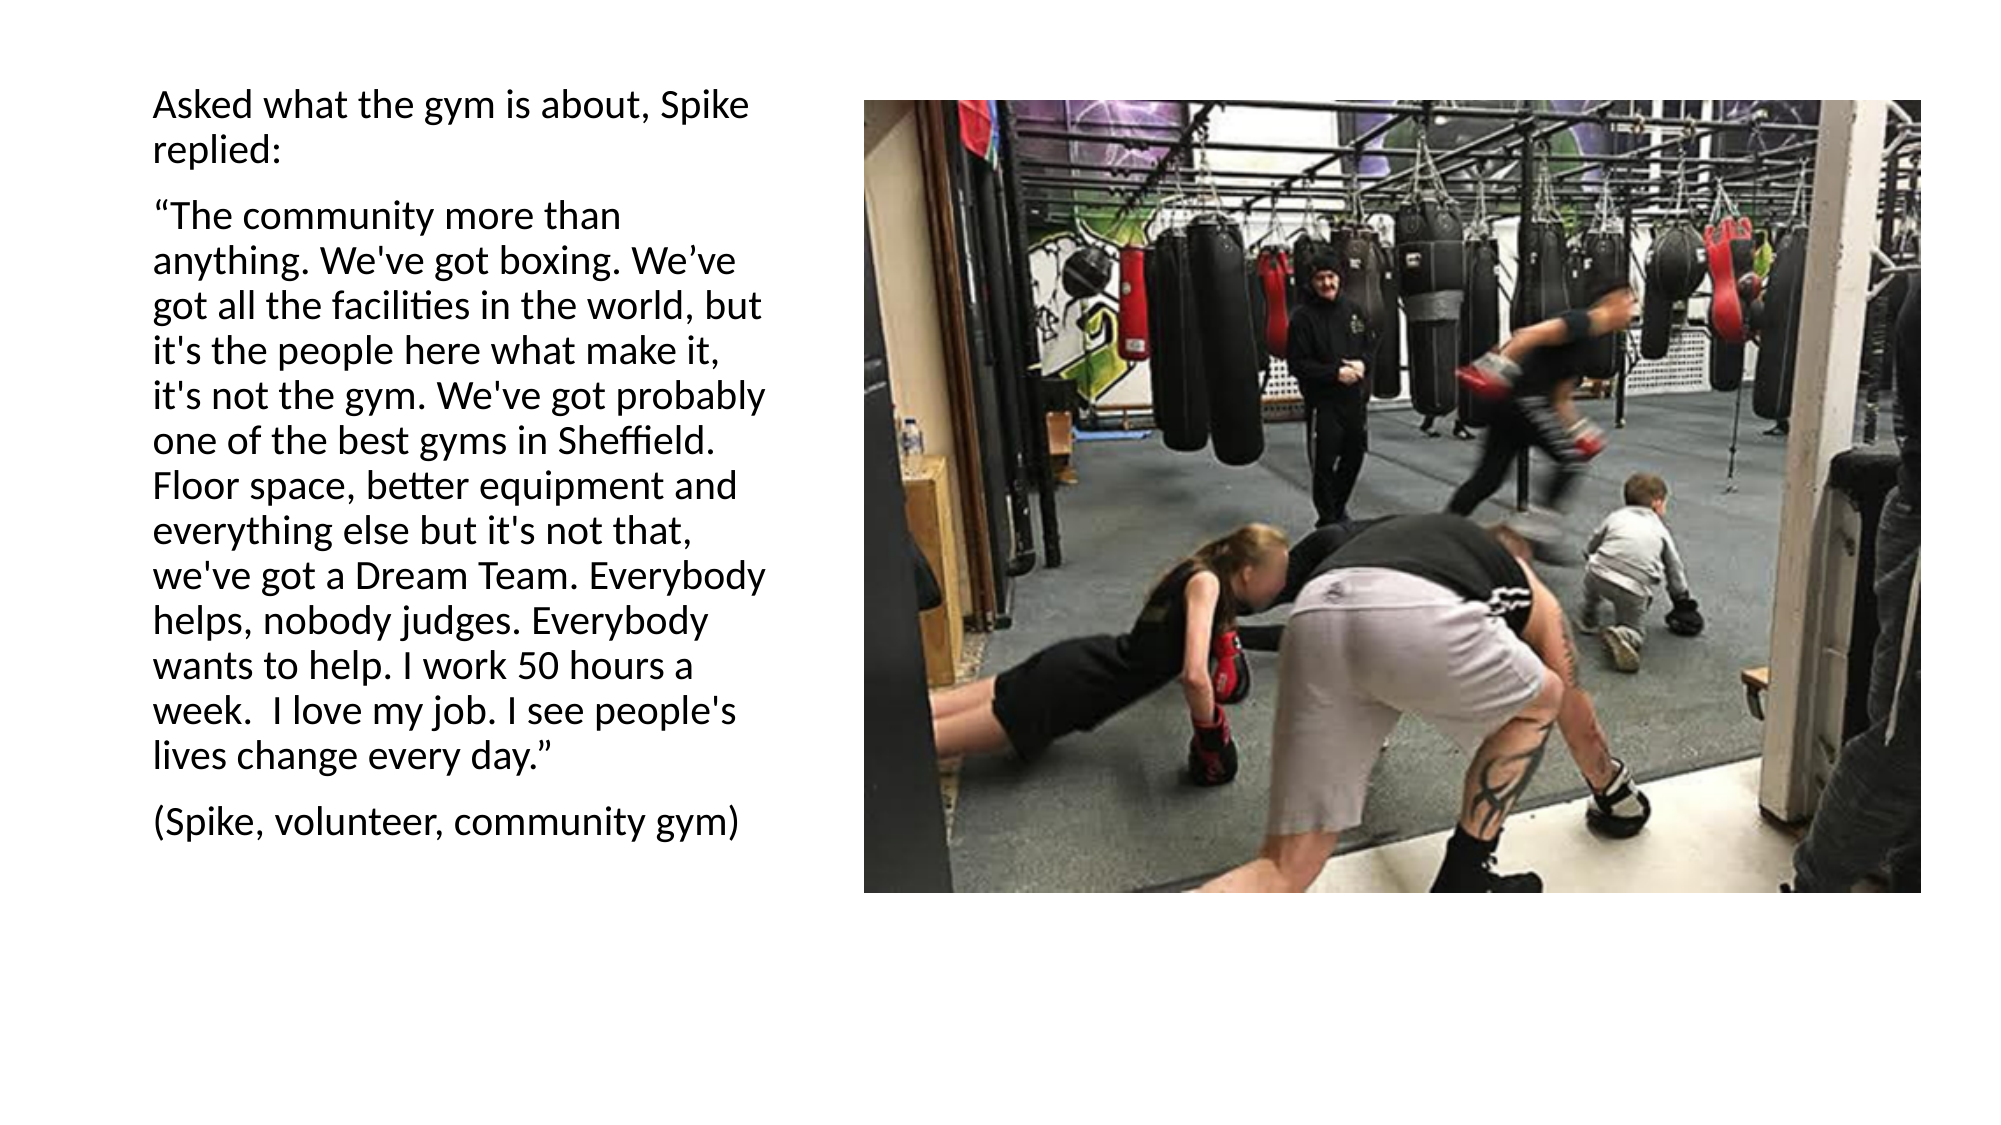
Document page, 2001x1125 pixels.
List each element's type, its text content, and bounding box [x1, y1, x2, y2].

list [864, 100, 1921, 893]
list Asked what the gym is about, Spike replied: “The community more than anything. We've got boxing. We’ve got all the facilities in the world, but it's the people here what make it, it's not the gym. We've got probably one of the best gyms in Sheffield. Floor space, better equipment and everything else but it's not that, we've got a Dream Team. Everybody helps, nobody judges. Everybody wants to help. I work 50 hours a week. I love my job. I see people's lives change every day.” (Spike, volunteer, community gym) [137, 75, 783, 963]
